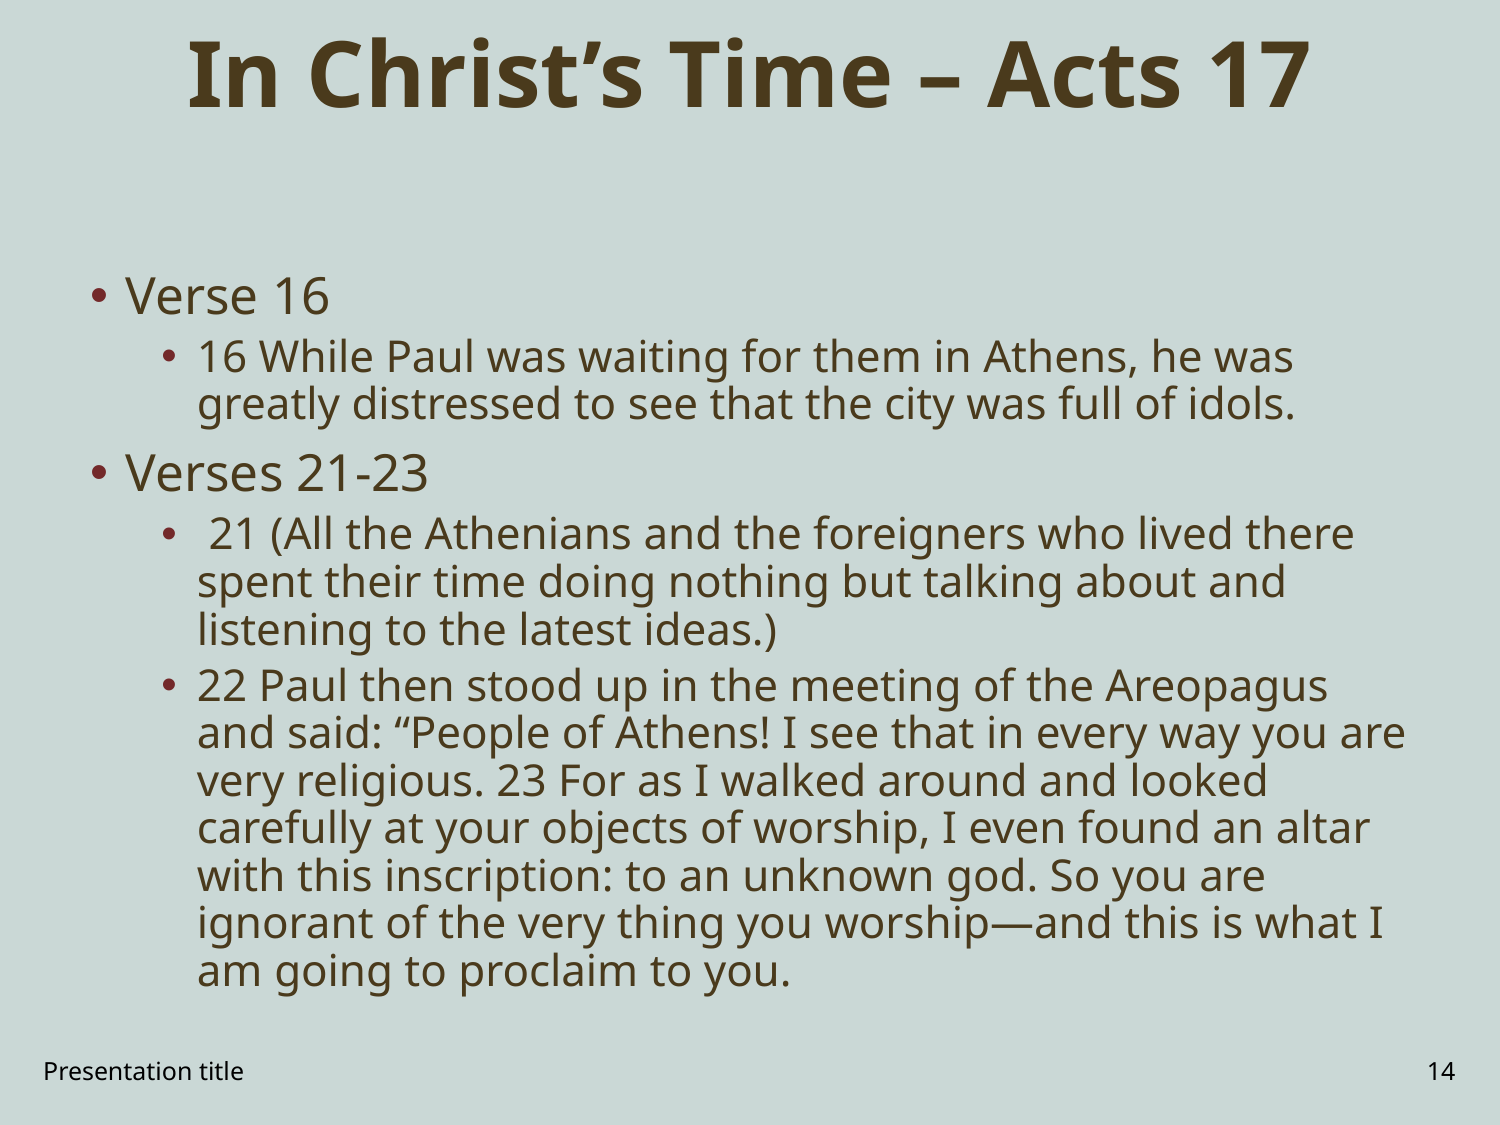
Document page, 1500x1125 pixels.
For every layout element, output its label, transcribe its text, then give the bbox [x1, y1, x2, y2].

list Verse 16 16 While Paul was waiting for them in Athens, he was greatly distressed to see that the city was full of idols. Verses 21-23 21 (All the Athenians and the foreigners who lived there spent their time doing nothing but talking about and listening to the latest ideas.) 22 Paul then stood up in the meeting of the Areopagus and said: “People of Athens! I see that in every way you are very religious. 23 For as I walked around and looked carefully at your objects of worship, I even found an altar with this inscription: to an unknown god. So you are ignorant of the very thing you worship—and this is what I am going to proclaim to you. [75, 262, 1425, 1013]
slide_number 14 [1132, 1042, 1471, 1103]
footer Presentation title [28, 1042, 535, 1103]
title In Christ’s Time – Acts 17 [103, 0, 1397, 157]
